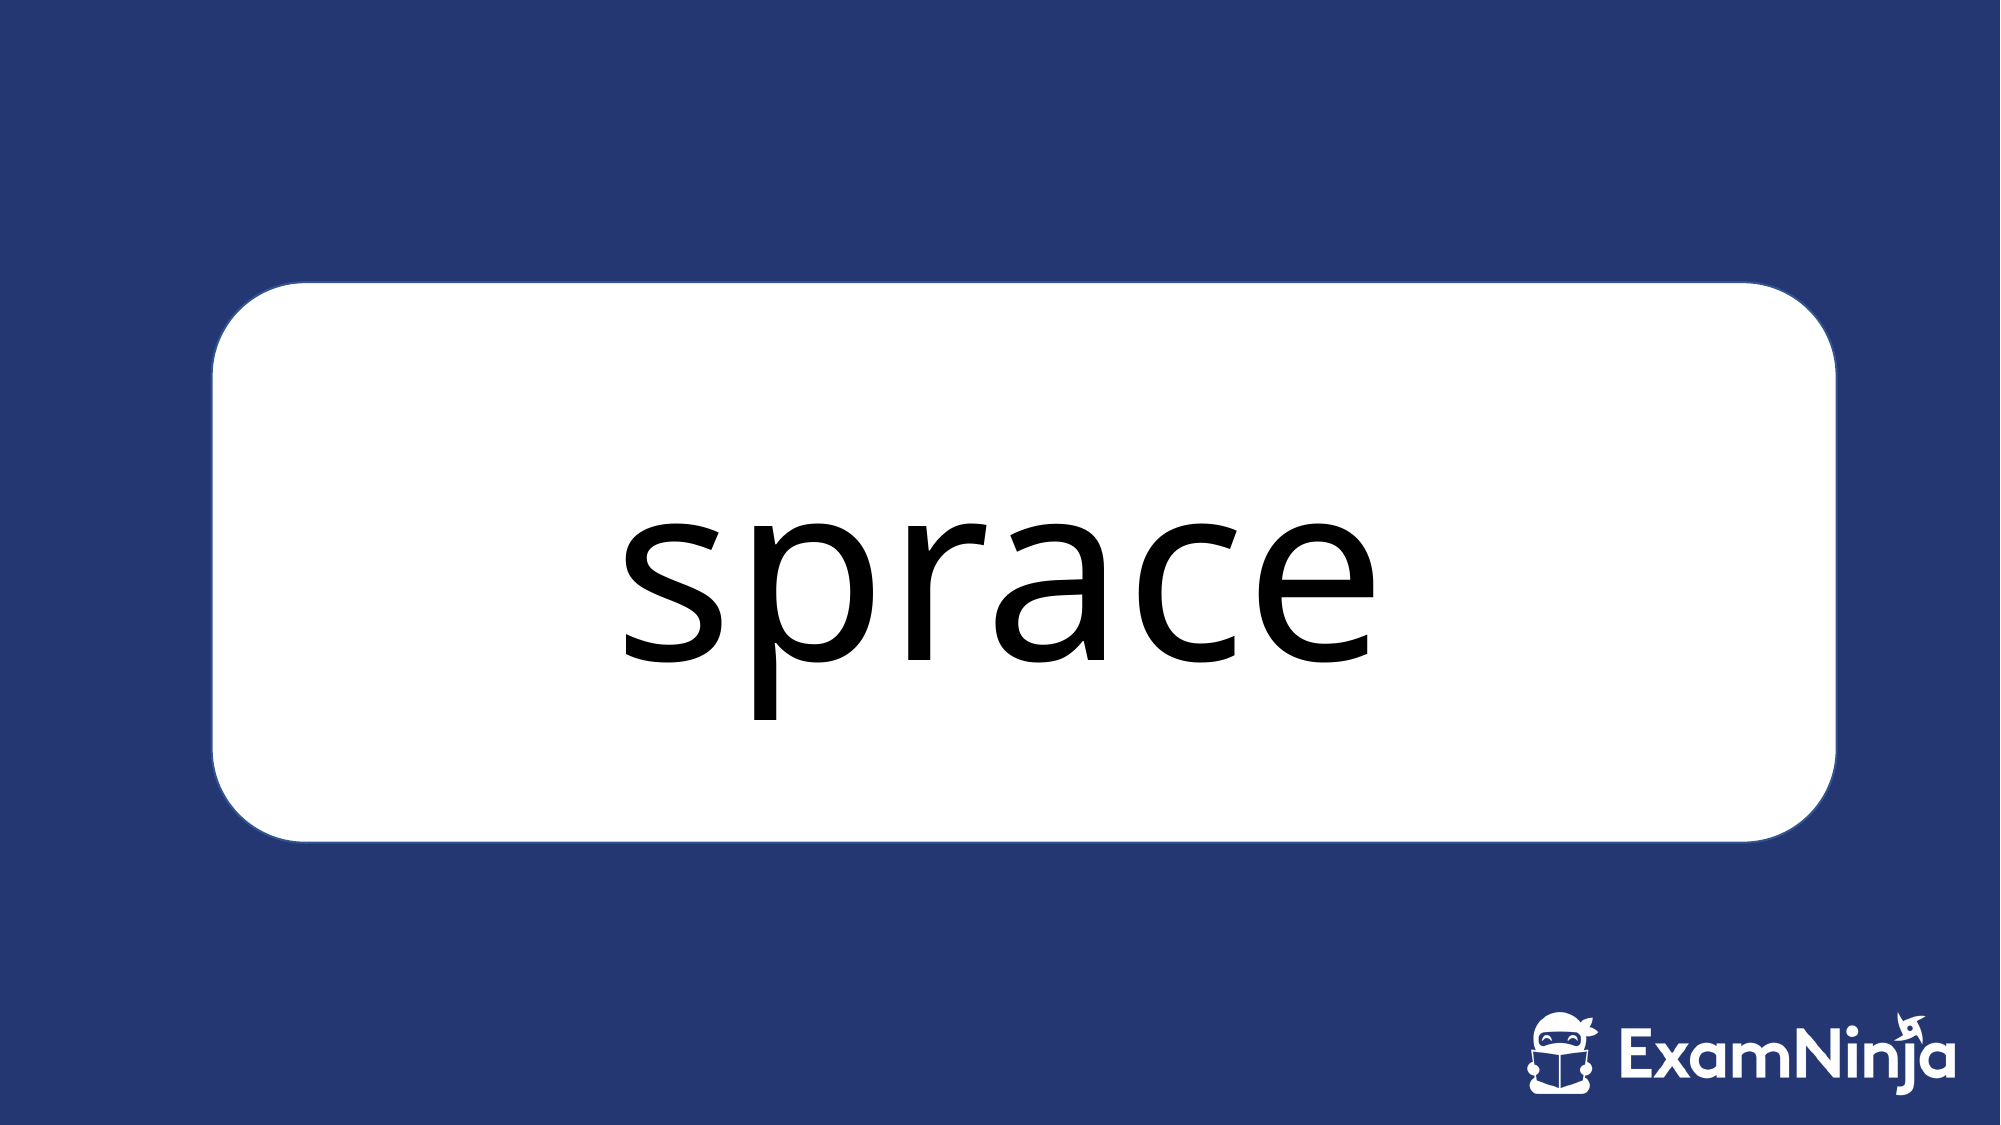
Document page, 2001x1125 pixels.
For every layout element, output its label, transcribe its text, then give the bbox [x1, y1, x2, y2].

text_box [210, 281, 1838, 403]
text_box sprace [143, 403, 1857, 719]
picture [1501, 1003, 1979, 1102]
text_box [210, 719, 1838, 844]
